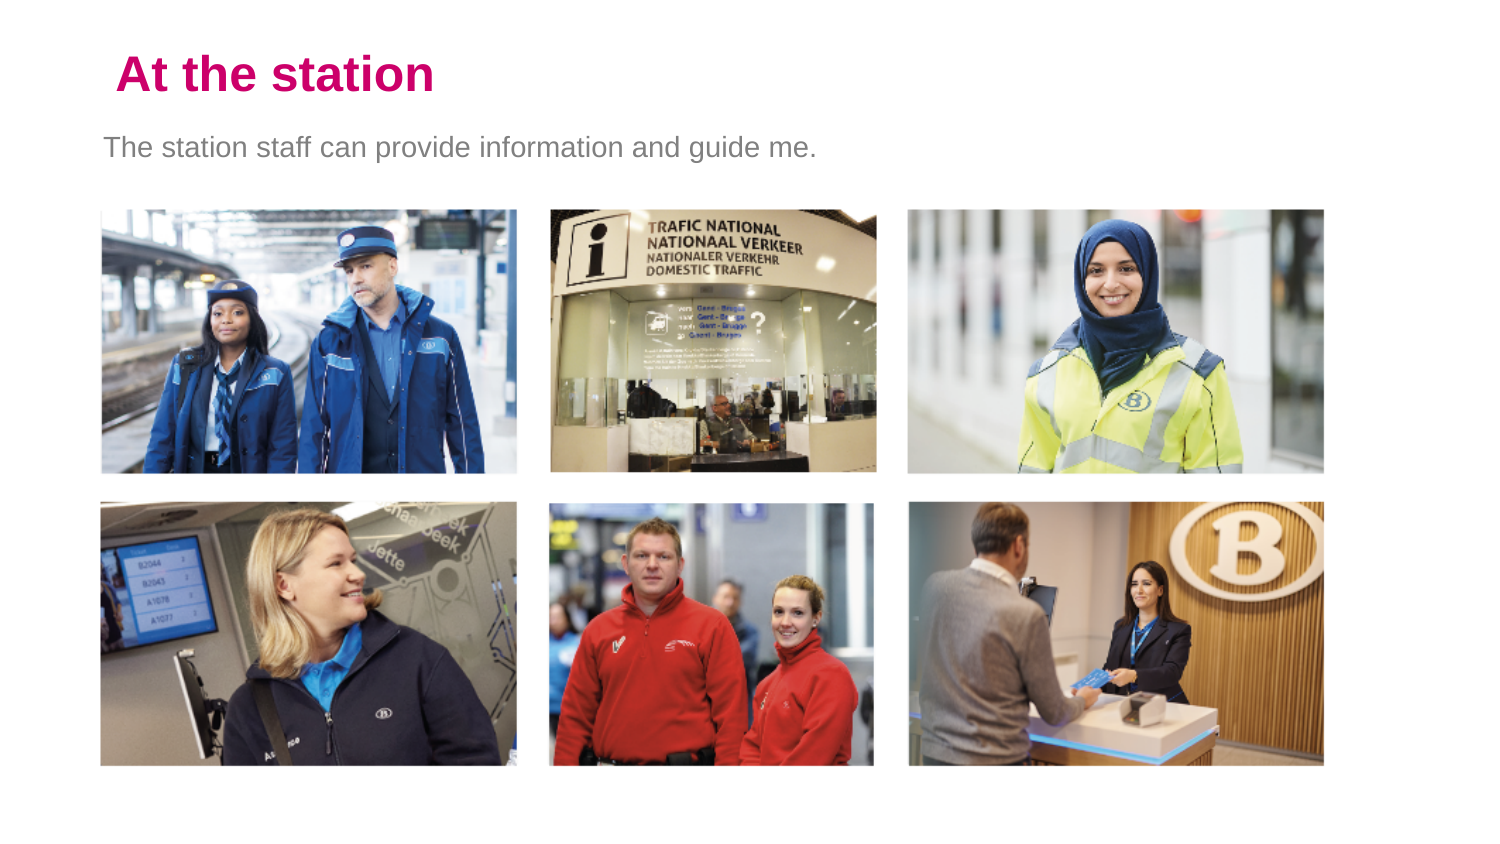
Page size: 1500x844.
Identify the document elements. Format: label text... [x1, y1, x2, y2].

picture [88, 197, 1334, 777]
text_box The station staff can provide information and guide me. [88, 121, 1382, 244]
title At the station [100, 33, 1438, 151]
